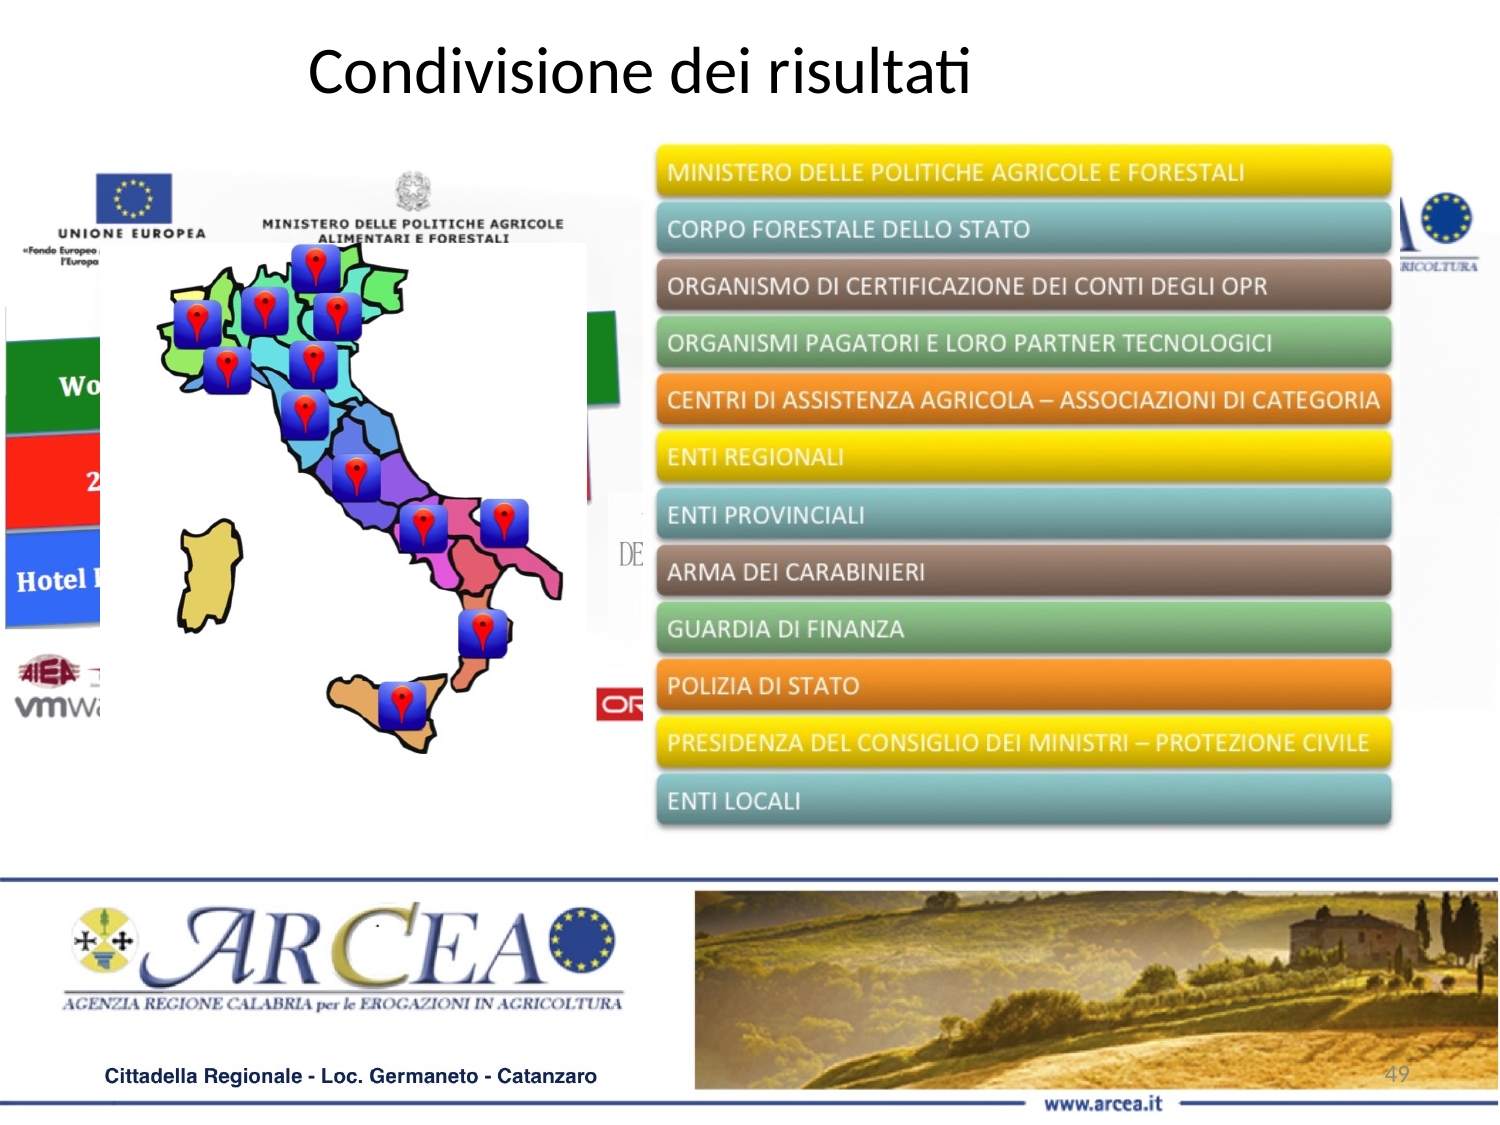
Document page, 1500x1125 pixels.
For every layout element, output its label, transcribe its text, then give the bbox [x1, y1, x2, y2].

slide_number 49 [1074, 1042, 1425, 1103]
picture [0, 871, 1499, 1125]
picture [3, 136, 1500, 841]
text_box Condivisione dei risultati [0, 19, 1282, 126]
